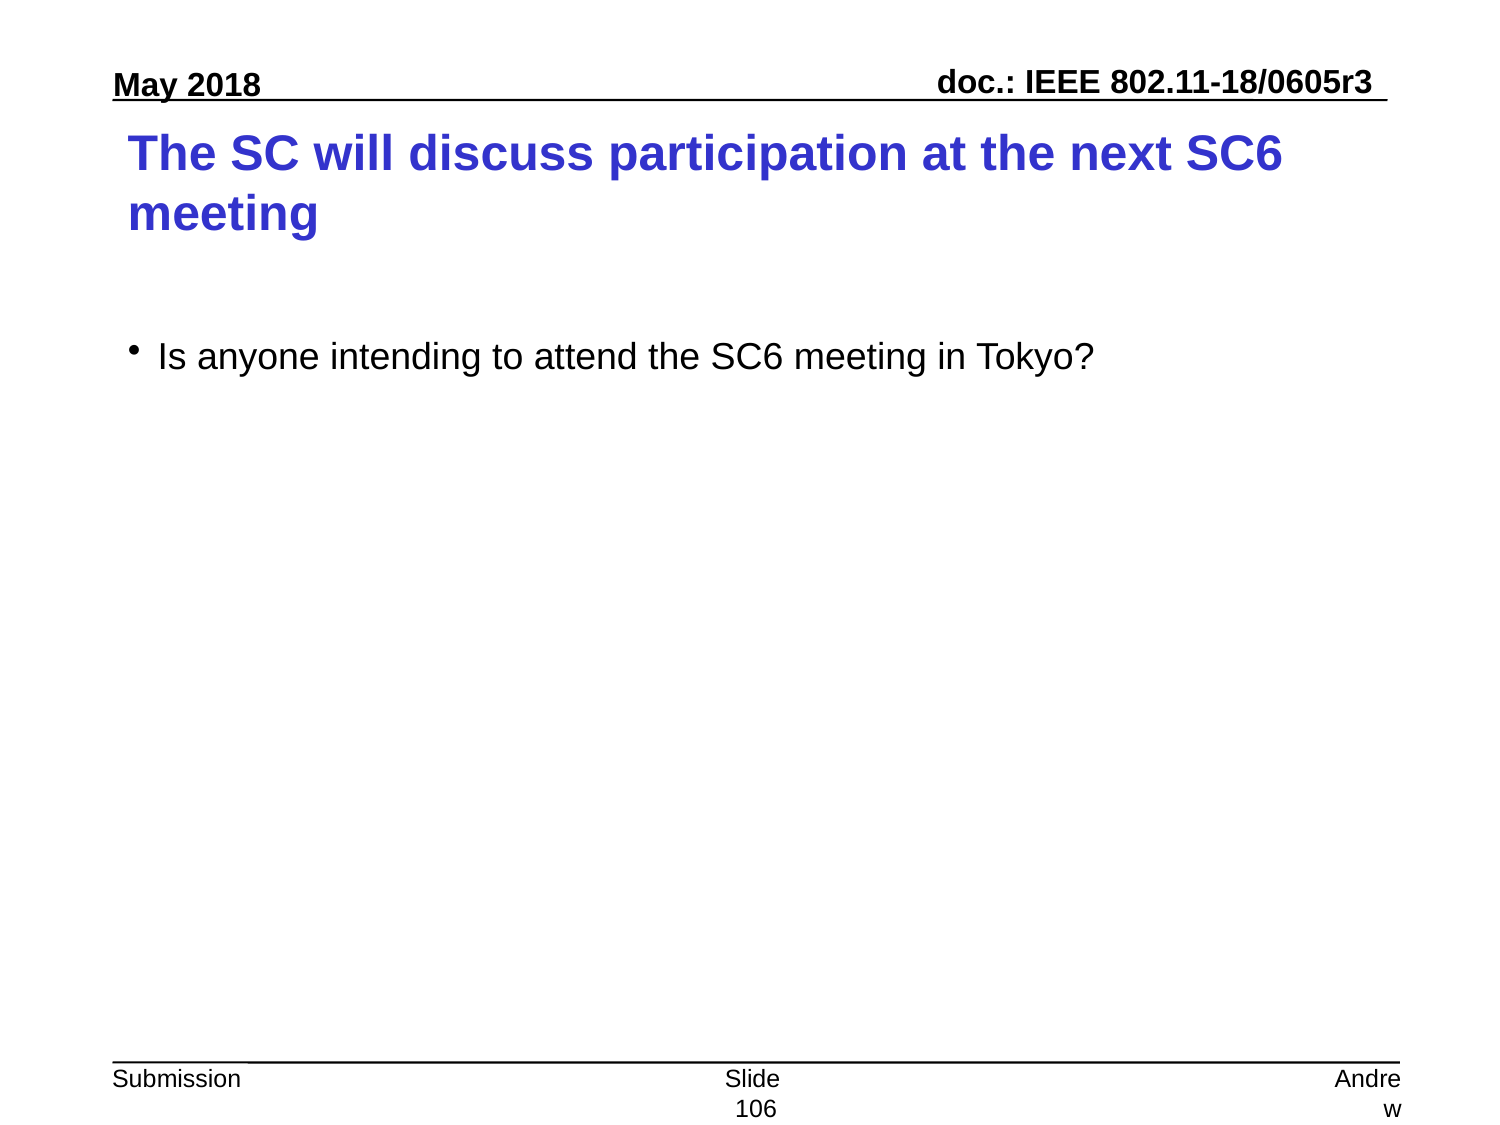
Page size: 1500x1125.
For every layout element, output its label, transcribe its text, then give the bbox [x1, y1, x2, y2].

slide_number Slide 106 [709, 1061, 803, 1093]
title The SC will discuss participation at the next SC6 meeting [112, 112, 1388, 288]
footer Andrew Myles, Cisco [1320, 1061, 1402, 1093]
list Is anyone intending to attend the SC6 meeting in Tokyo? [112, 324, 1388, 1000]
